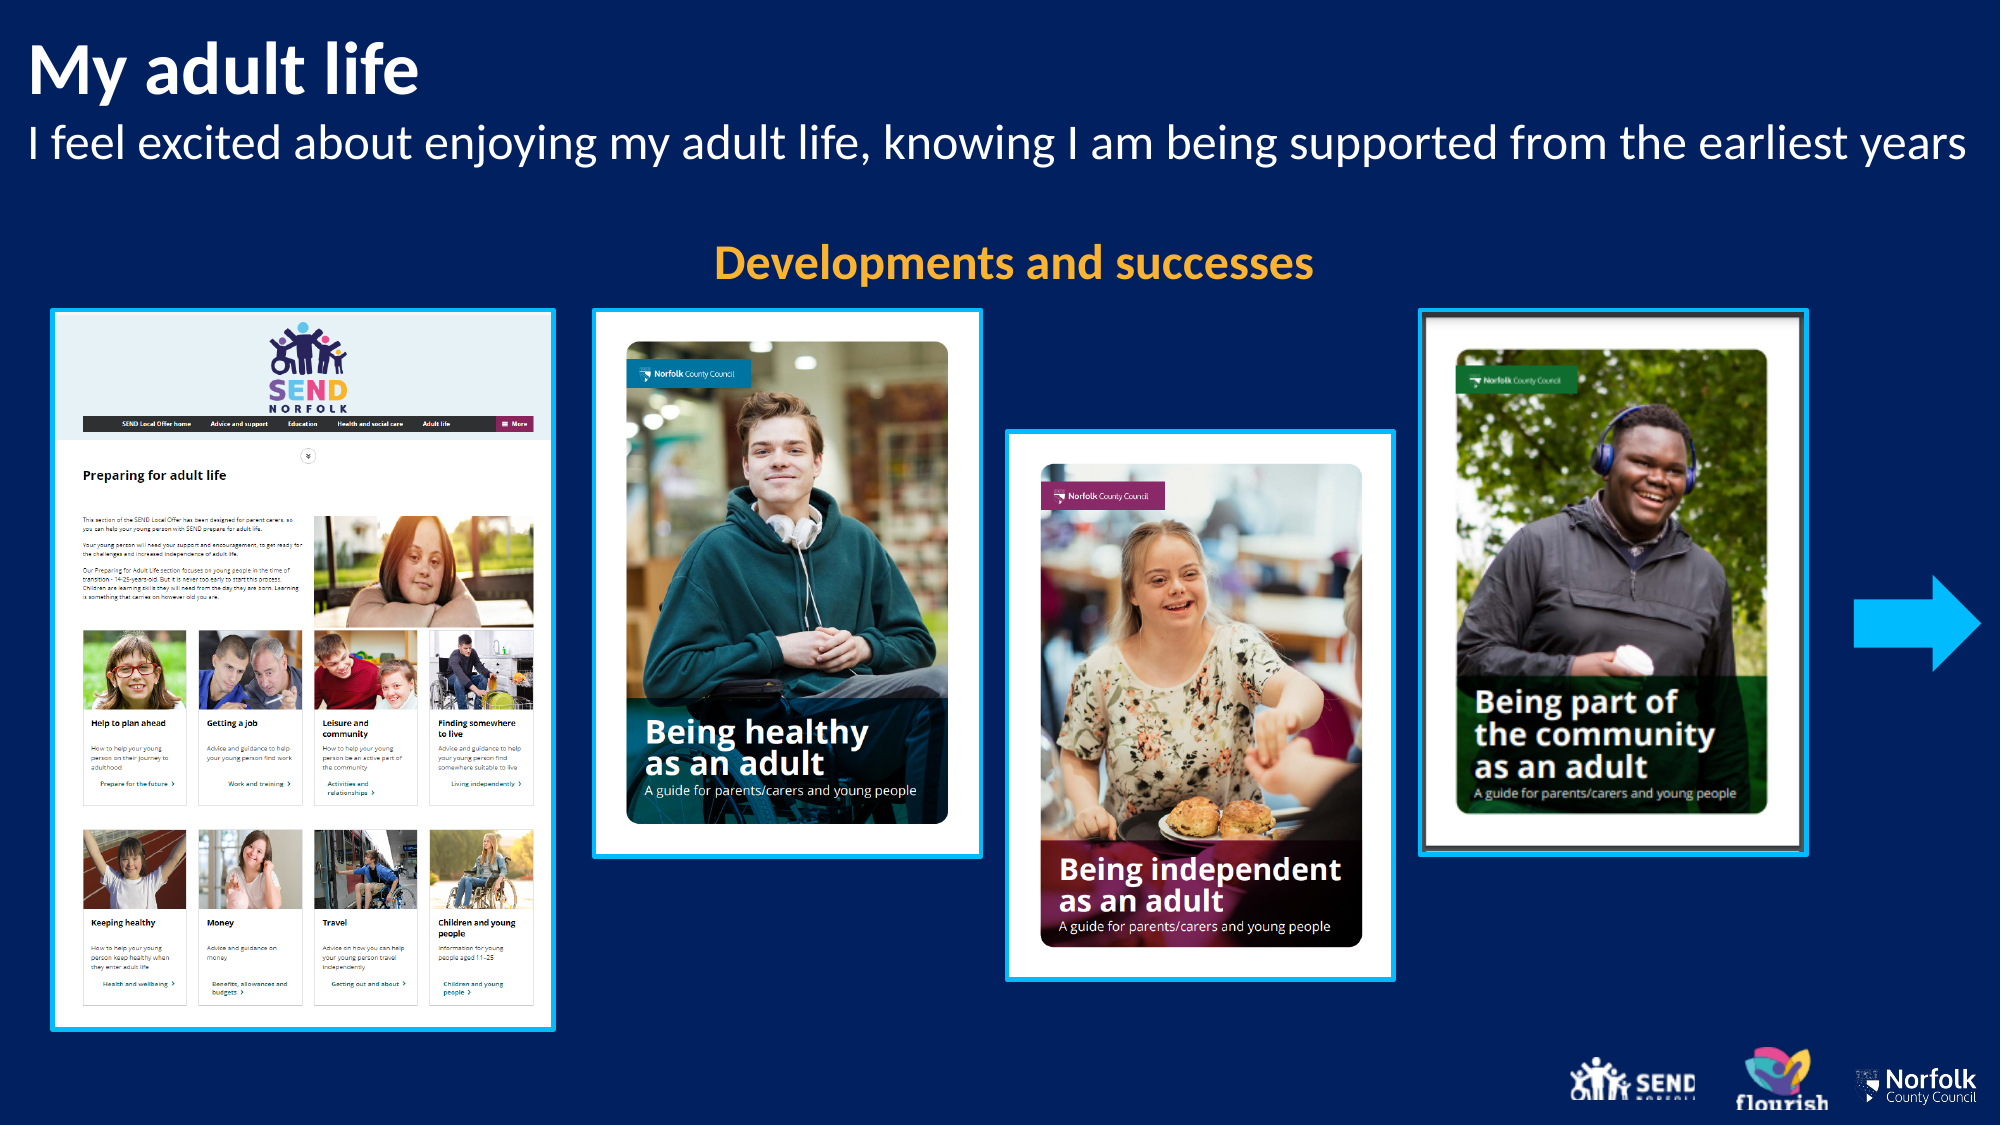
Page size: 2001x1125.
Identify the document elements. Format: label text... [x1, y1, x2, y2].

picture [56, 313, 550, 1026]
picture [1423, 313, 1803, 851]
picture [597, 313, 978, 853]
title My adult life I feel excited about enjoying my adult life, knowing I am being supported from the earliest years [12, 12, 2000, 215]
picture [1736, 1047, 1828, 1110]
picture [1570, 1057, 1695, 1100]
text_box [1853, 574, 1982, 673]
picture [1010, 435, 1390, 976]
text_box Developments and successes [699, 222, 1443, 298]
picture [1854, 1068, 1977, 1108]
